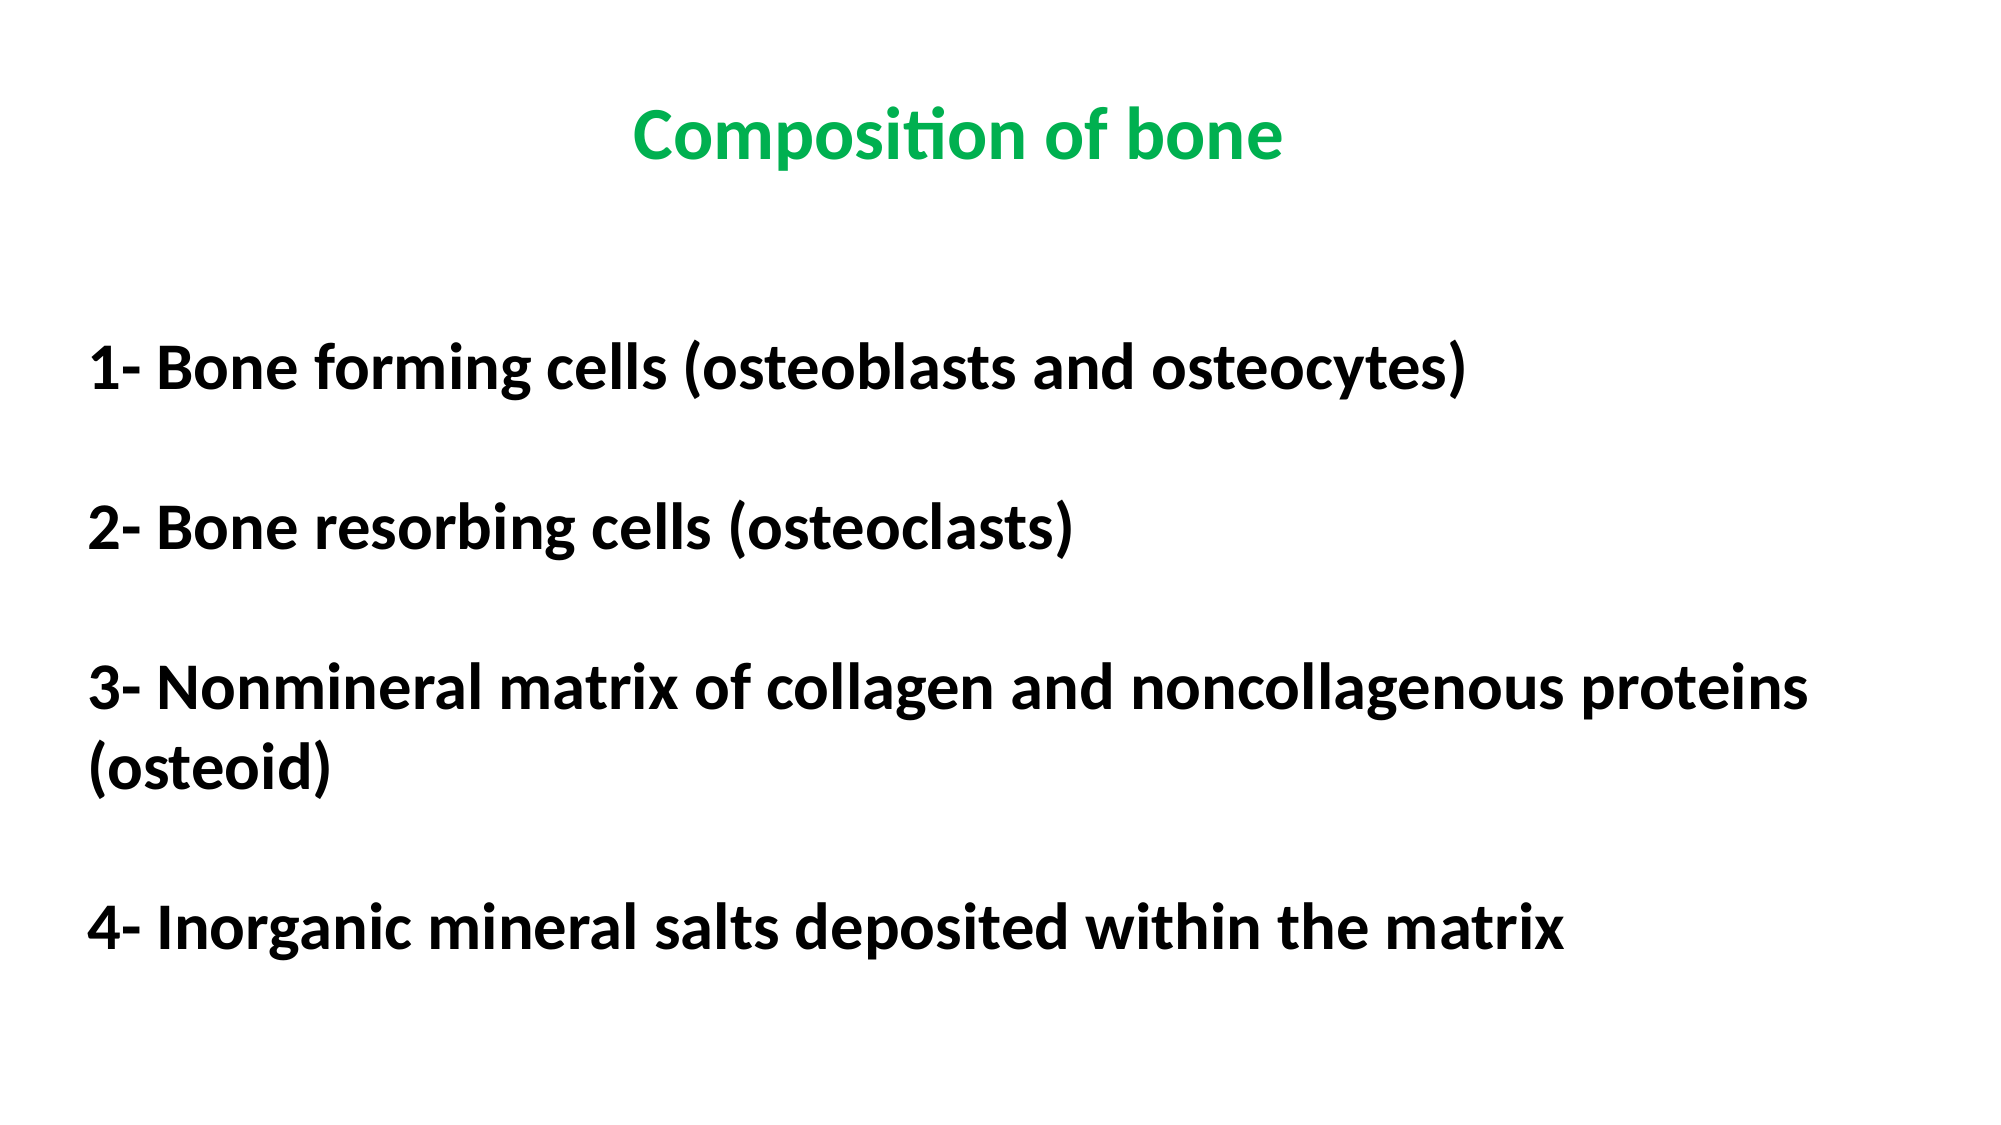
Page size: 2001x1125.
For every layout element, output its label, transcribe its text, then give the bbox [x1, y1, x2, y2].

text_box Composition of bone [618, 77, 1620, 183]
text_box 1- Bone forming cells (osteoblasts and osteocytes) 2- Bone resorbing cells (osteoclasts) 3- Nonmineral matrix of collagen and noncollagenous proteins (osteoid) 4- Inorganic mineral salts deposited within the matrix [72, 315, 1861, 970]
